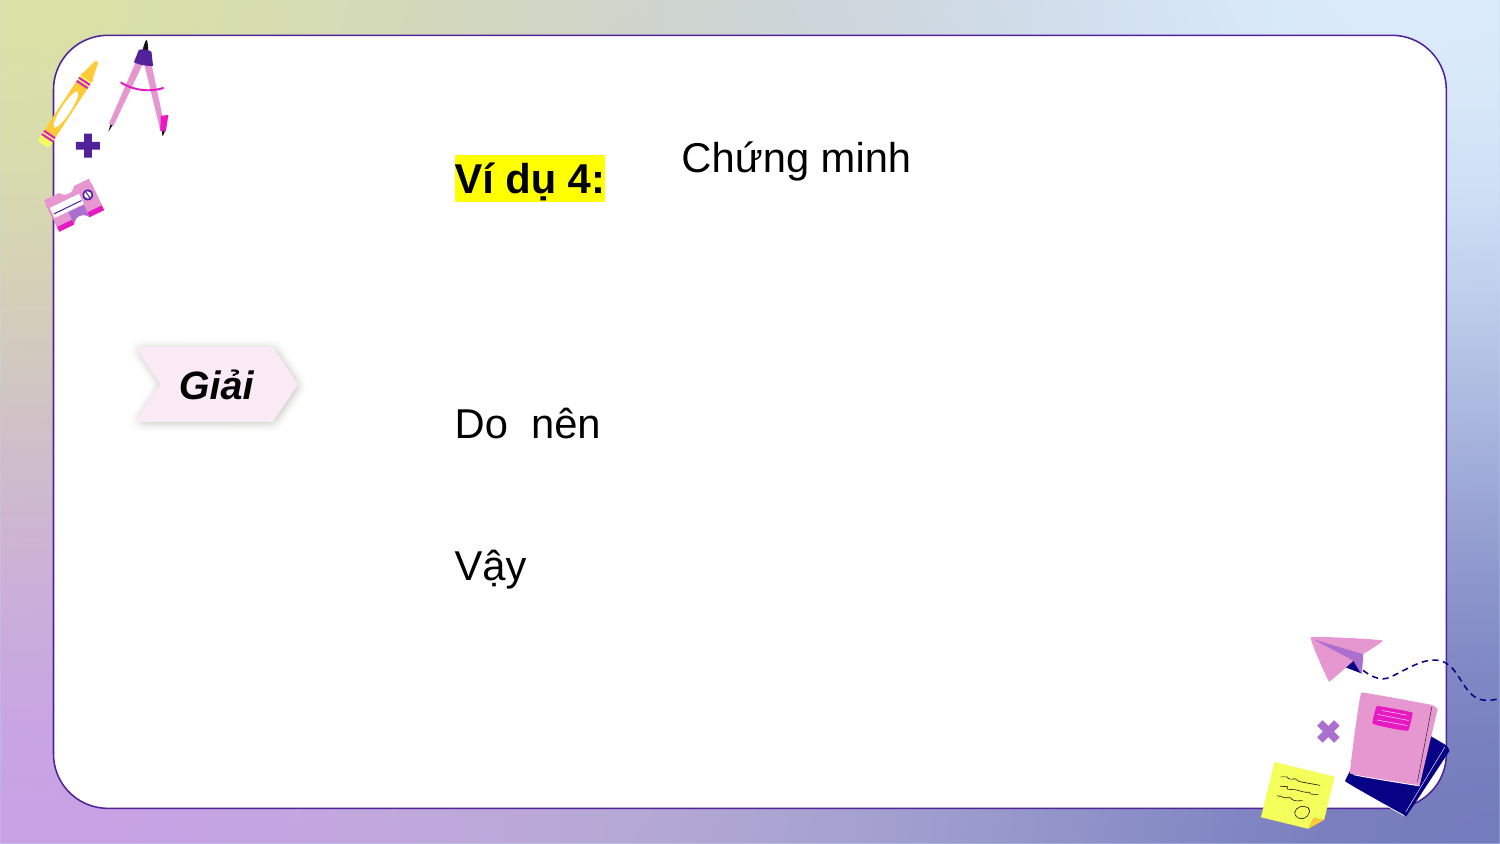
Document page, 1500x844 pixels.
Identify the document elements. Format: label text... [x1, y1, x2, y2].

text_box Giải [134, 346, 299, 422]
text_box Ví dụ 4: [439, 144, 631, 209]
